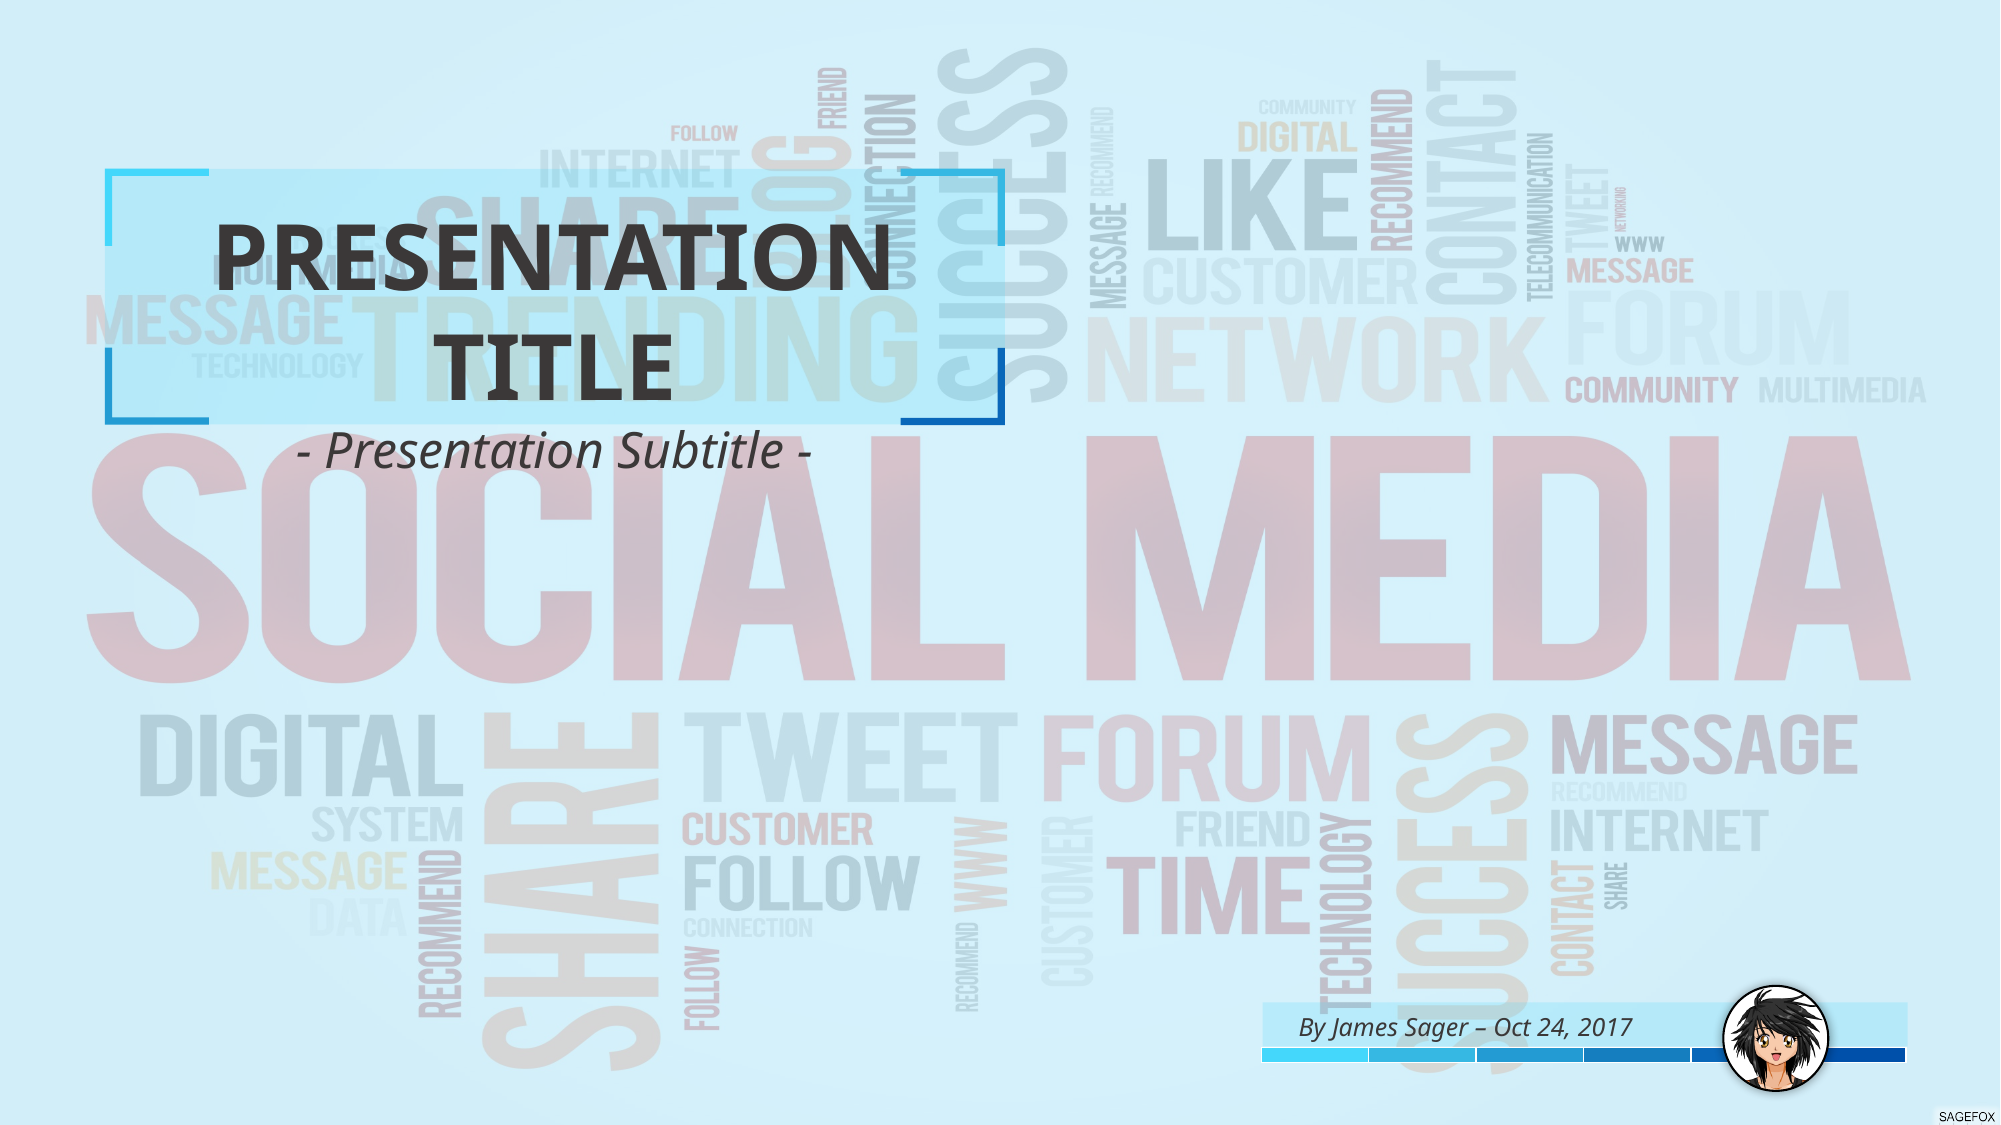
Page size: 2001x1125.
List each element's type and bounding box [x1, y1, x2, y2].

text_box [1261, 985, 1908, 1091]
text_box [104, 168, 1005, 426]
picture [1936, 1111, 1997, 1125]
